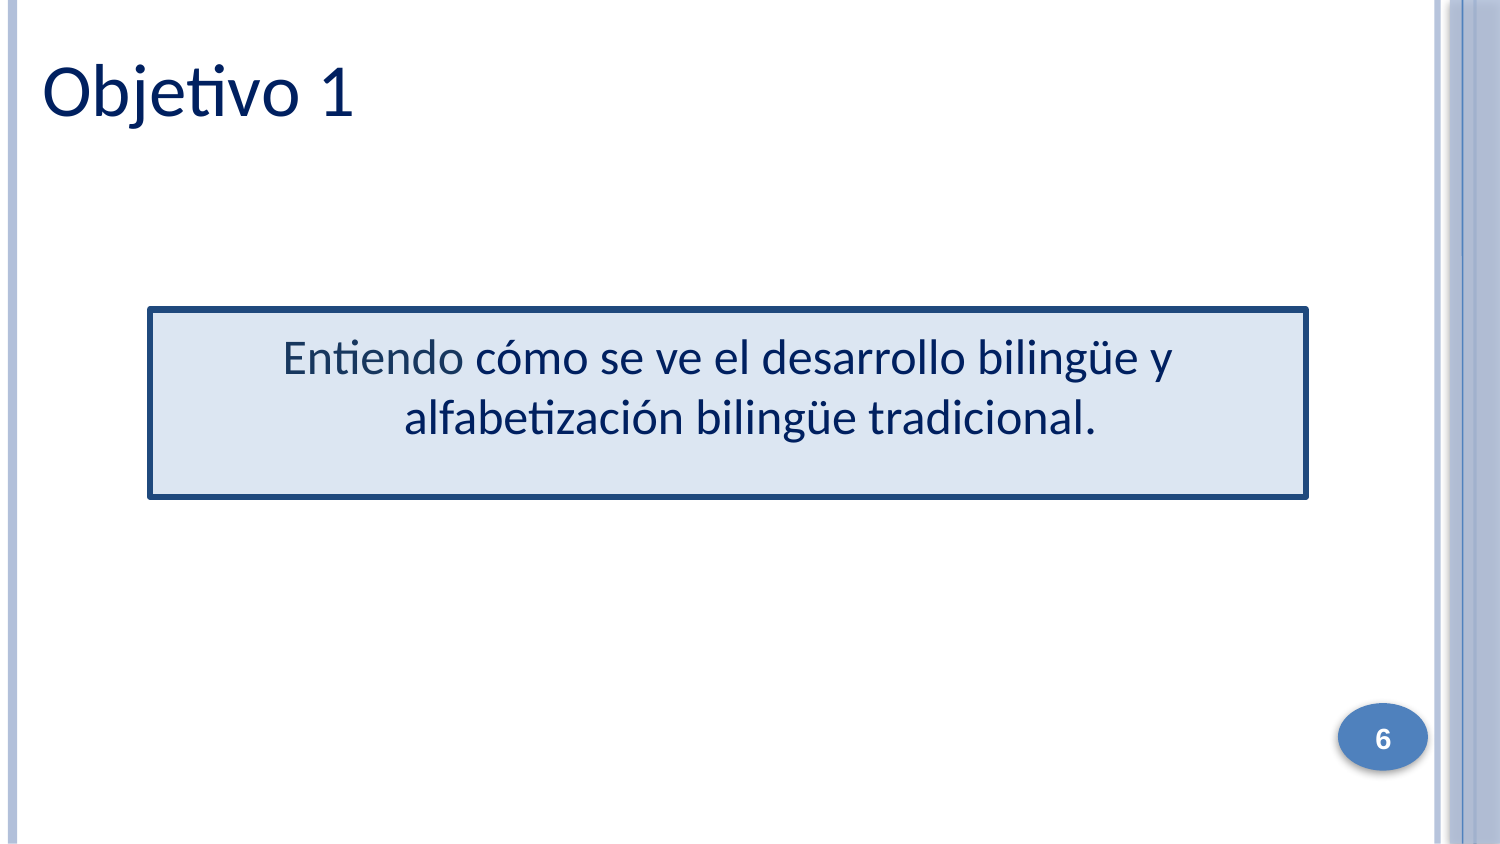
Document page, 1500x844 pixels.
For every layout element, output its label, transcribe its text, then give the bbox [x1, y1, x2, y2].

text_box Objetivo 1 [27, 34, 371, 140]
slide_number 6 [1333, 705, 1434, 770]
list Entiendo cómo se ve el desarrollo bilingüe y alfabetización bilingüe tradicional. [150, 309, 1306, 497]
